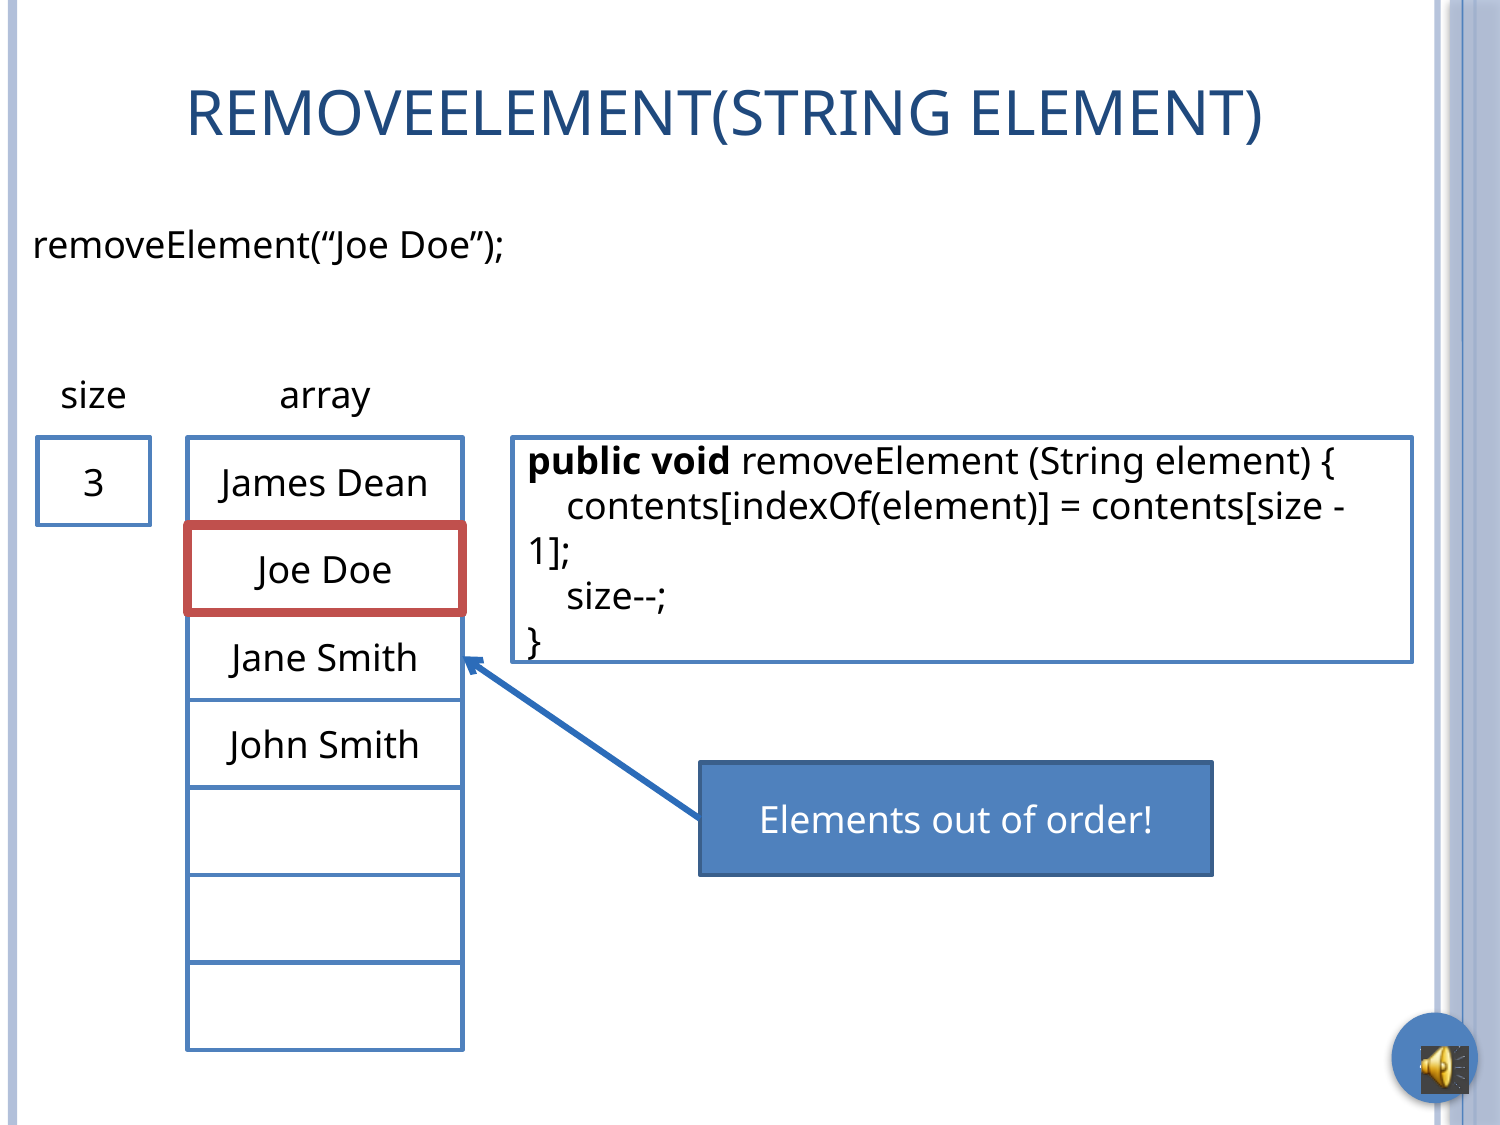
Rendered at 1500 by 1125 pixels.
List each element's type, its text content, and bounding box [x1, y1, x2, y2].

picture [1419, 1044, 1471, 1096]
title removeElement(String element) [75, 45, 1375, 175]
text_box [185, 785, 465, 873]
text_box James Dean [185, 440, 465, 523]
text_box array [185, 348, 465, 440]
text_box removeElement(“Joe Doe”); [10, 198, 527, 290]
text_box size [10, 348, 177, 440]
text_box [185, 873, 465, 960]
text_box John Smith [185, 698, 456, 785]
text_box Elements out of order! [698, 760, 1214, 877]
text_box public void removeElement (String element) { contents[indexOf(element)] = contents[size - 1]; size--; } [510, 435, 1414, 664]
text_box [185, 523, 465, 614]
text_box Jane Smith [185, 614, 465, 698]
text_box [461, 655, 701, 820]
text_box 3 [35, 435, 152, 527]
text_box [185, 960, 465, 1052]
